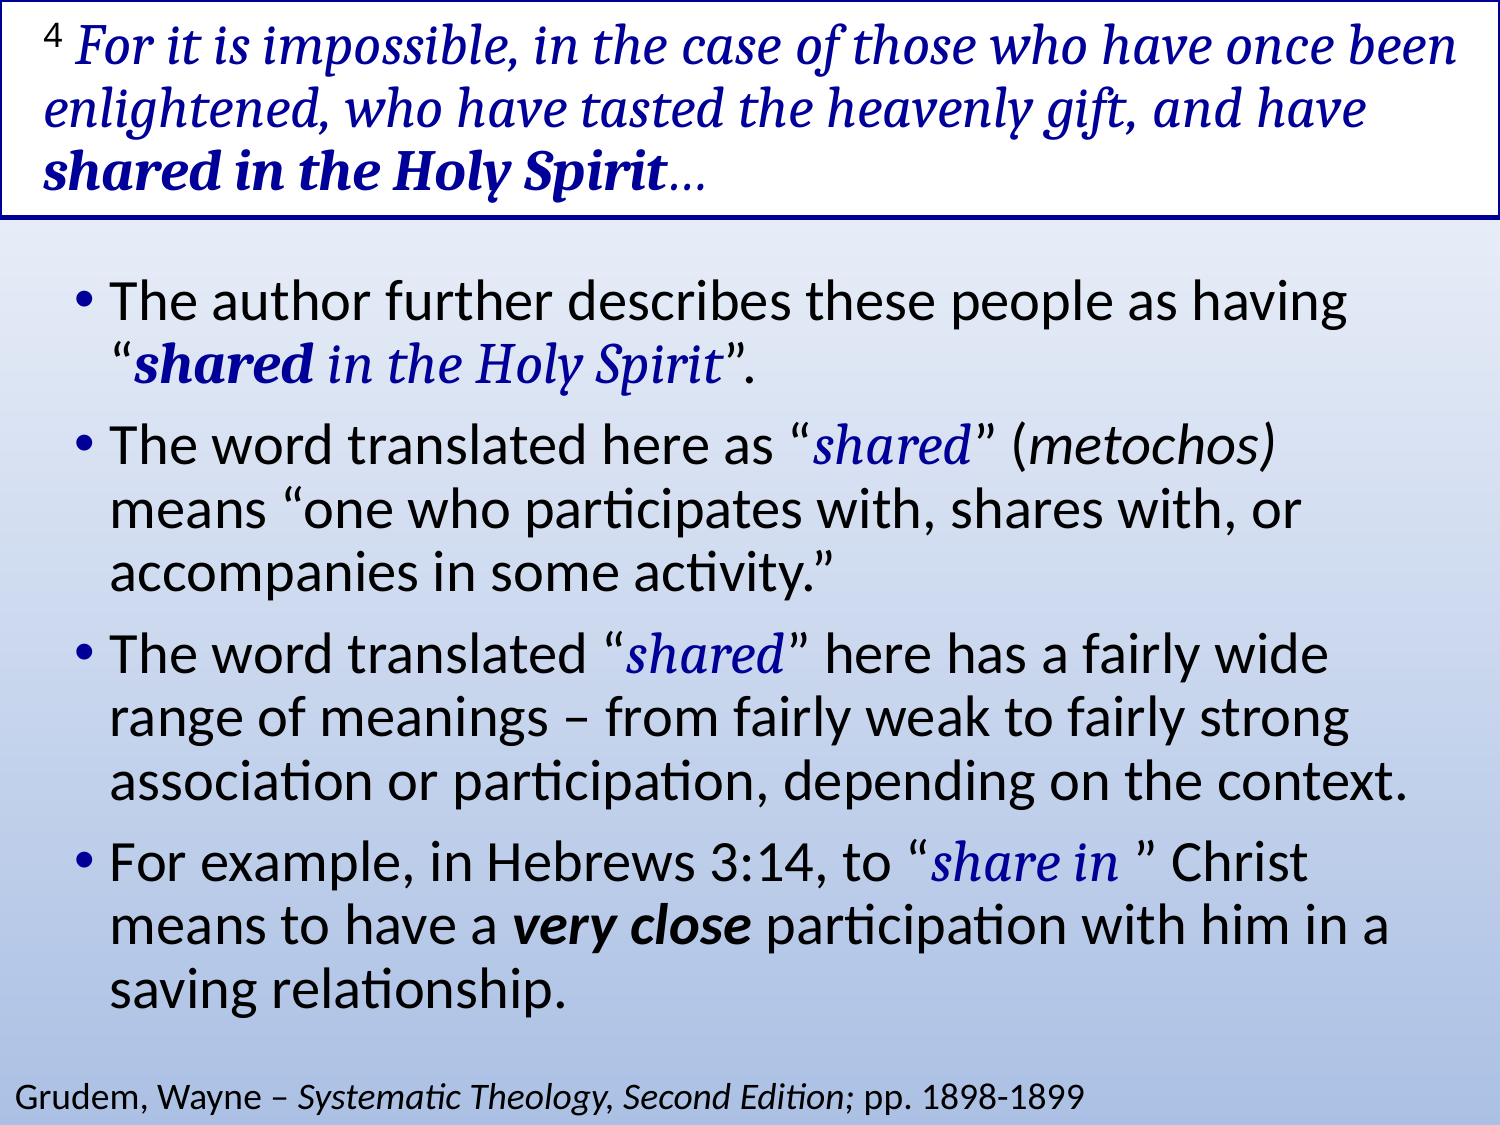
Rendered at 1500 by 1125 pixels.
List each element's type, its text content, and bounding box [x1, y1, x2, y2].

list The author further describes these people as having “shared in the Holy Spirit”. The word translated here as “shared” (metochos) means “one who participates with, shares with, or accompanies in some activity.” The word translated “shared” here has a fairly wide range of meanings – from fairly weak to fairly strong association or participation, depending on the context. For example, in Hebrews 3:14, to “share in ” Christ means to have a very close participation with him in a saving relationship. [59, 262, 1441, 1064]
title 4 For it is impossible, in the case of those who have once been enlightened, who have tasted the heavenly gift, and have shared in the Holy Spirit… [0, 0, 1500, 218]
text_box Grudem, Wayne – Systematic Theology, Second Edition; pp. 1898-1899 [0, 1064, 1500, 1125]
